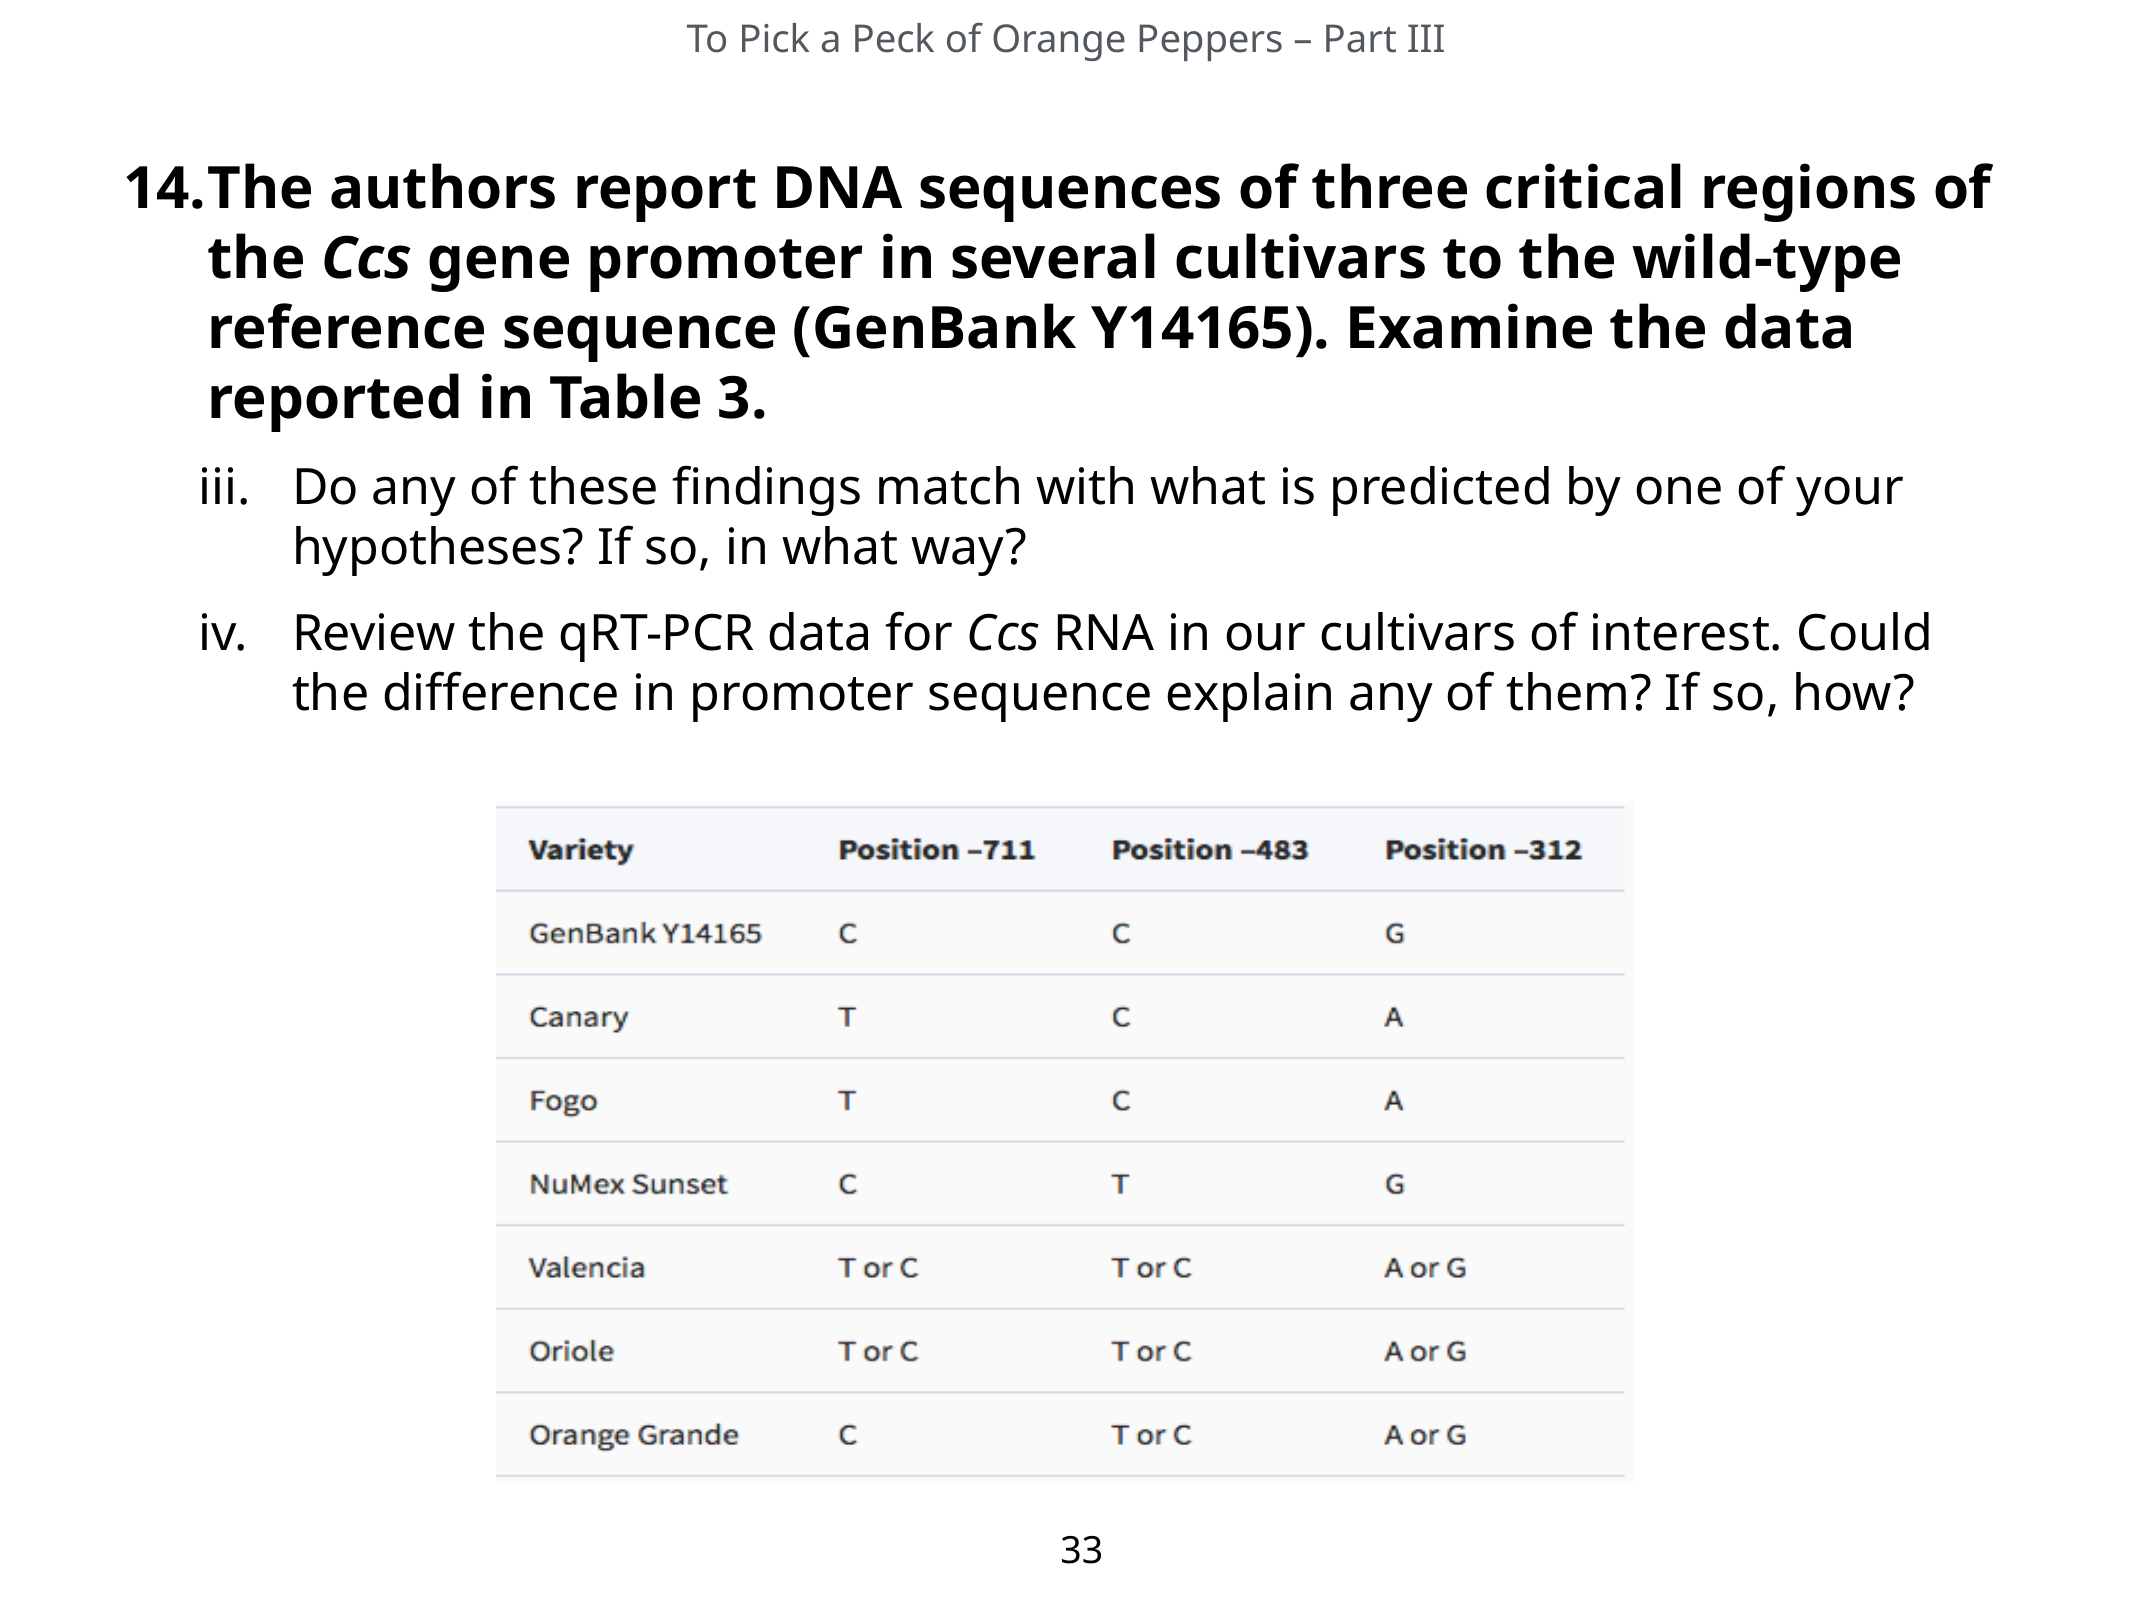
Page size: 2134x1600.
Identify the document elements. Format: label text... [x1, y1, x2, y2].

text_box To Pick a Peck of Orange Peppers – Part III [208, 0, 1925, 69]
picture [496, 801, 1635, 1483]
text_box The authors report DNA sequences of three critical regions of the Ccs gene promoter in several cultivars to the wild-type reference sequence (GenBank Y14165). Examine the data reported in Table 3. Do any of these findings match with what is predicted by one of your hypotheses? If so, in what way? Review the qRT-PCR data for Ccs RNA in our cultivars of interest. Could the difference in promoter sequence explain any of them? If so, how? [114, 141, 2017, 729]
text_box 33 [1038, 1517, 1125, 1589]
